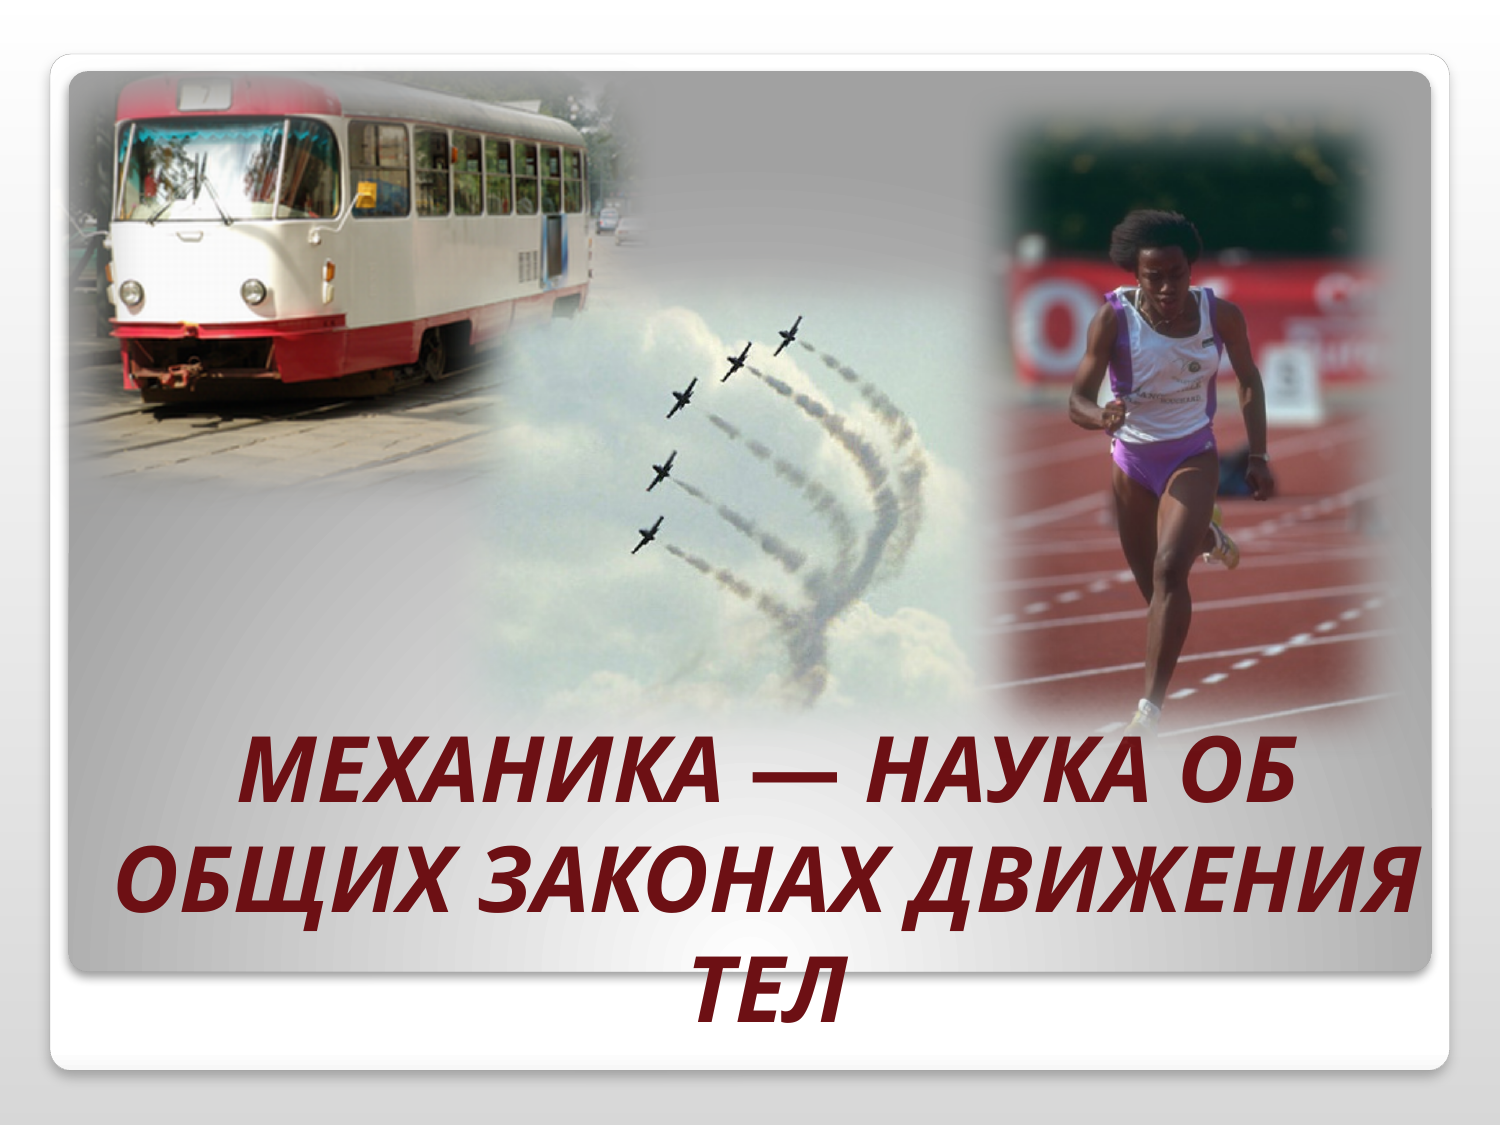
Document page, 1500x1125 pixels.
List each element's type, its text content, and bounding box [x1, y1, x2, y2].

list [46, 58, 657, 517]
picture [960, 81, 1415, 762]
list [433, 245, 953, 762]
text_box Механика — наука об общих законах движения тел [70, 703, 1465, 1048]
